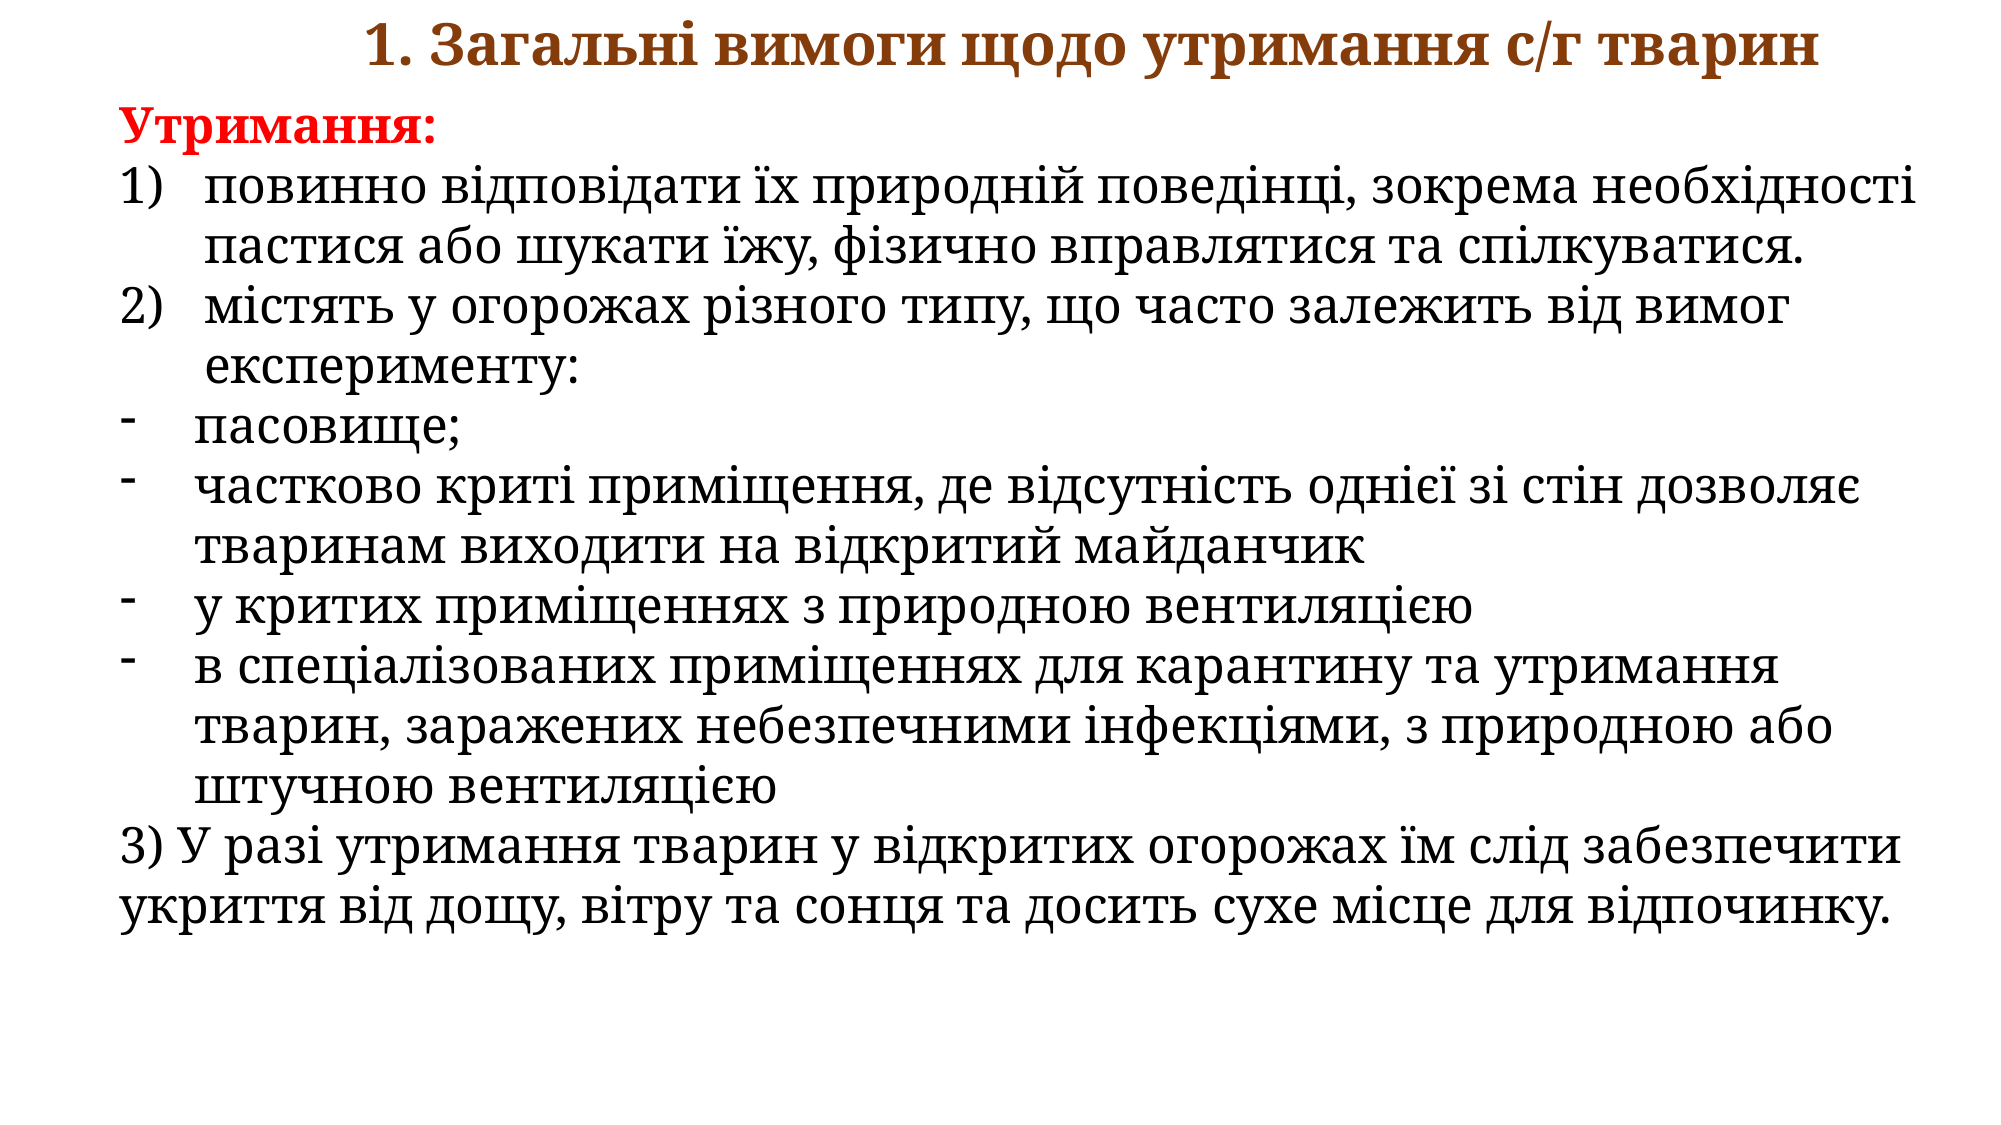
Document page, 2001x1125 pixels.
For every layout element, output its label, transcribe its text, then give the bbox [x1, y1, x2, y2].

text_box 1. Загальні вимоги щодо утримання с/г тварин [349, 0, 1973, 85]
text_box Утримання: повинно відповідати їх природній поведінці, зокрема необхідності пастися або шукати їжу, фізично вправлятися та спілкуватися. містять у огорожах різного типу, що часто залежить від вимог експерименту: пасовище; частково криті приміщення, де відсутність однієї зі стін дозволяє тваринам виходити на відкритий майданчик у критих приміщеннях з природною вентиляцією в спеціалізованих приміщеннях для карантину та утримання тварин, заражених небезпечними інфекціями, з природною або штучною вентиляцією 3) У разі утримання тварин у відкритих огорожах їм слід забезпечити укриття від дощу, вітру та сонця та досить сухе місце для відпочинку. [105, 85, 1945, 941]
